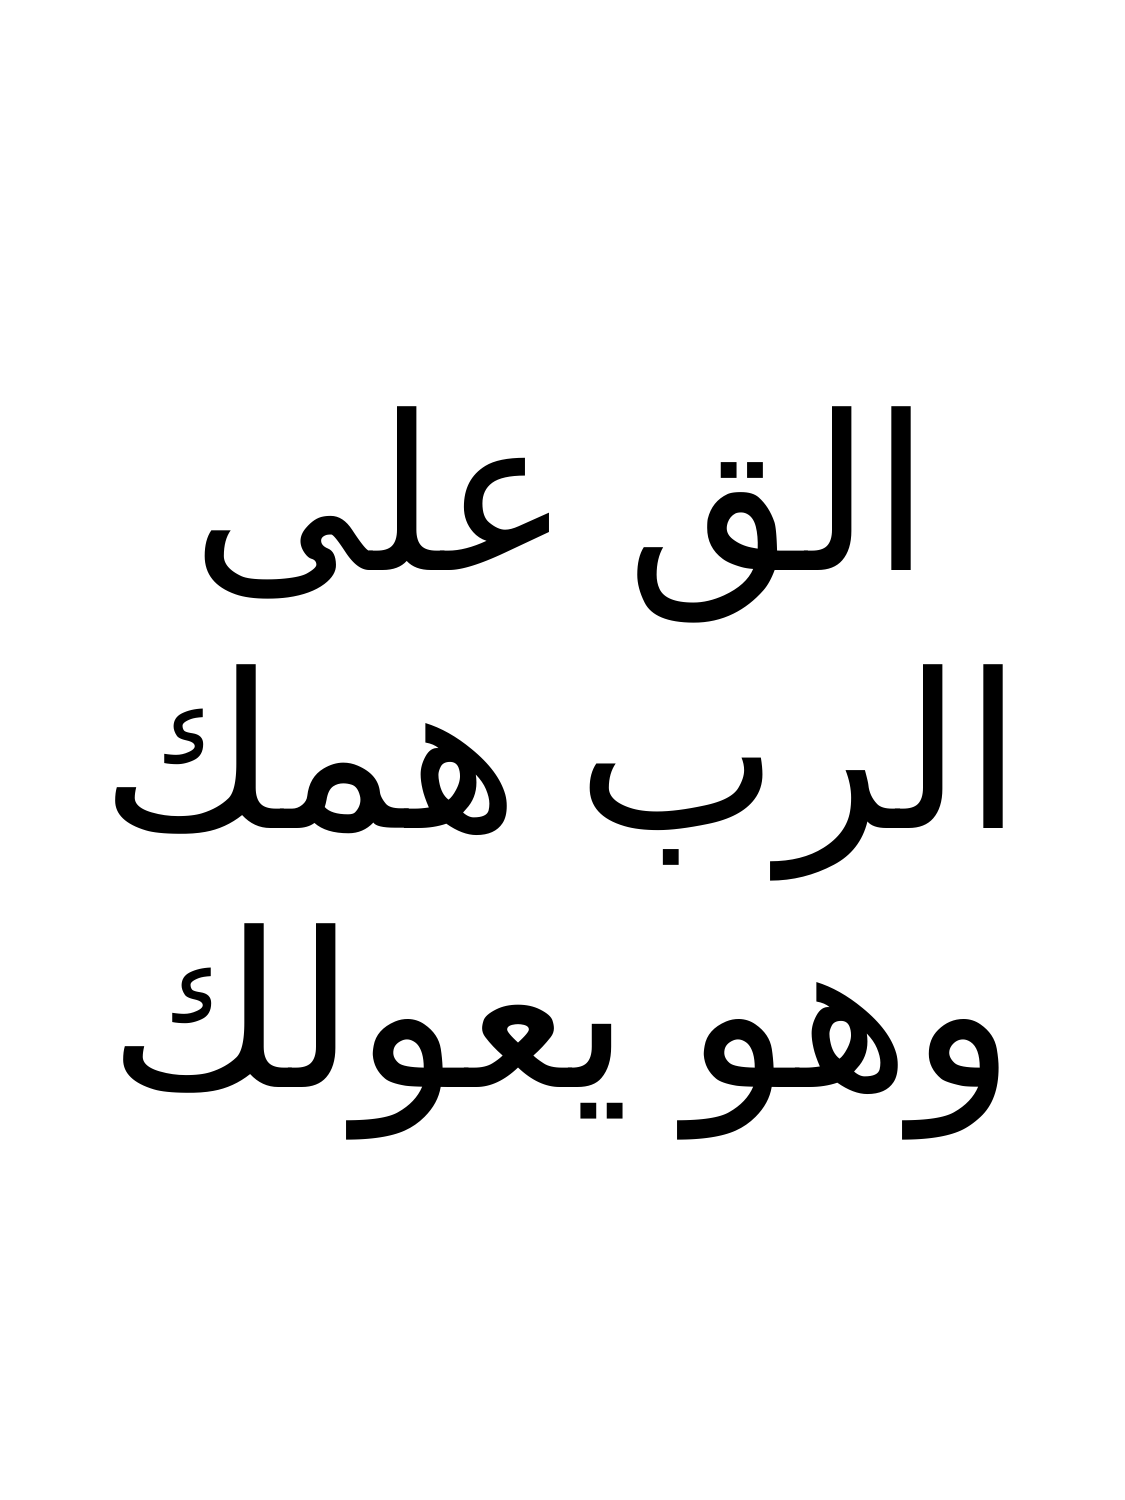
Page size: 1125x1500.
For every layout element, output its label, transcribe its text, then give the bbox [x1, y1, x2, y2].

list الق على الرب همك وهو يعولك [18, 346, 1107, 1154]
